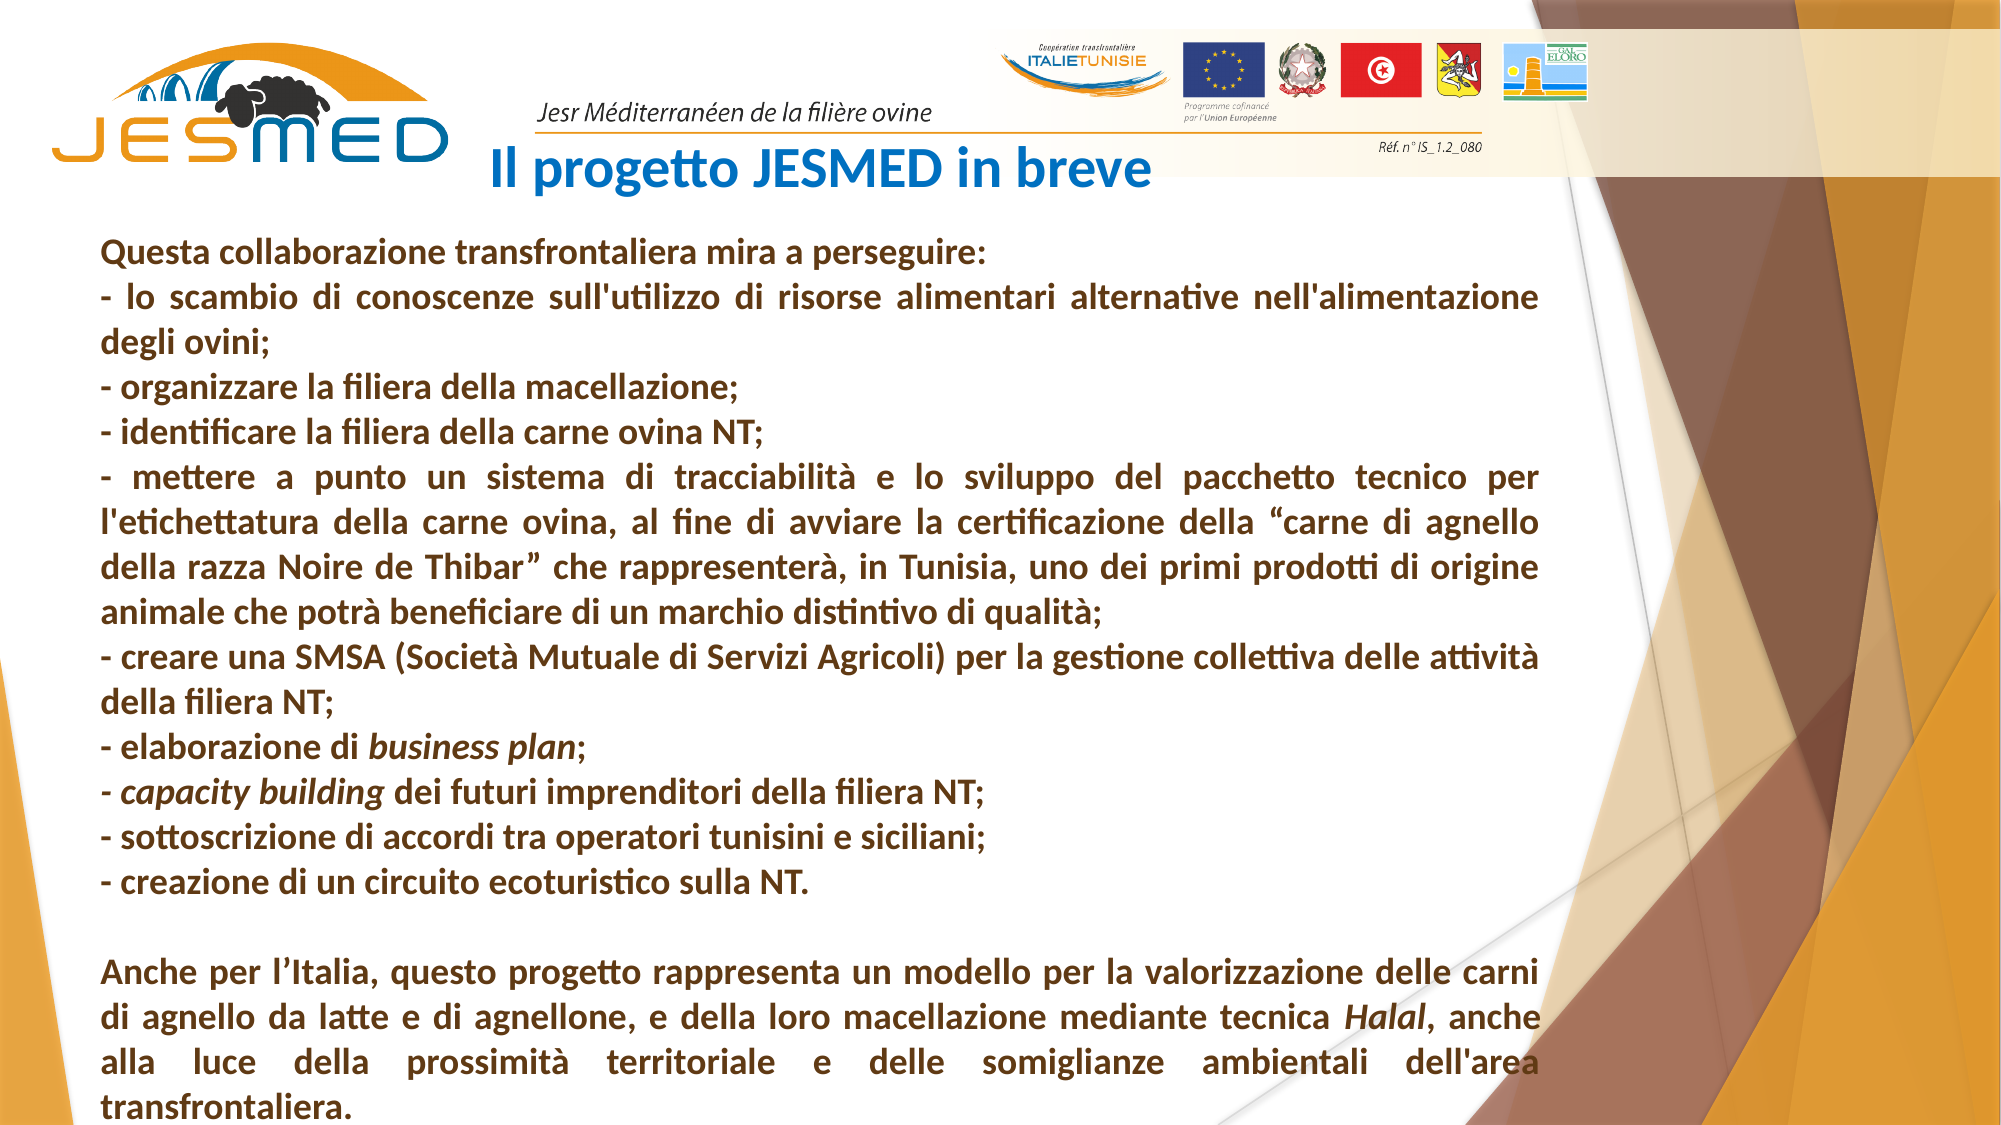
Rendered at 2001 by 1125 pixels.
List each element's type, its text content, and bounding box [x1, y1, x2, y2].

subtitle Il progetto JESMED in breve Questa collaborazione transfrontaliera mira a perseguire: - lo scambio di conoscenze sull'utilizzo di risorse alimentari alternative nell'alimentazione degli ovini; - organizzare la filiera della macellazione; - identificare la filiera della carne ovina NT; - mettere a punto un sistema di tracciabilità e lo sviluppo del pacchetto tecnico per l'etichettatura della carne ovina, al fine di avviare la certificazione della “carne di agnello della razza Noire de Thibar” che rappresenterà, in Tunisia, uno dei primi prodotti di origine animale che potrà beneficiare di un marchio distintivo di qualità; - creare una SMSA (Società Mutuale di Servizi Agricoli) per la gestione collettiva delle attività della filiera NT; - elaborazione di business plan; - capacity building dei futuri imprenditori della filiera NT; - sottoscrizione di accordi tra operatori tunisini e siciliani; - creazione di un circuito ecoturistico sulla NT. Anche per l’Italia, questo progetto rappresenta un modello per la valorizzazione delle carni di agnello da latte e di agnellone, e della loro macellazione mediante tecnica Halal, anche alla luce della prossimità territoriale e delle somiglianze ambientali dell'area transfrontaliera. [100, 188, 1542, 1082]
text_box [0, 29, 2000, 177]
picture [1501, 42, 1589, 103]
